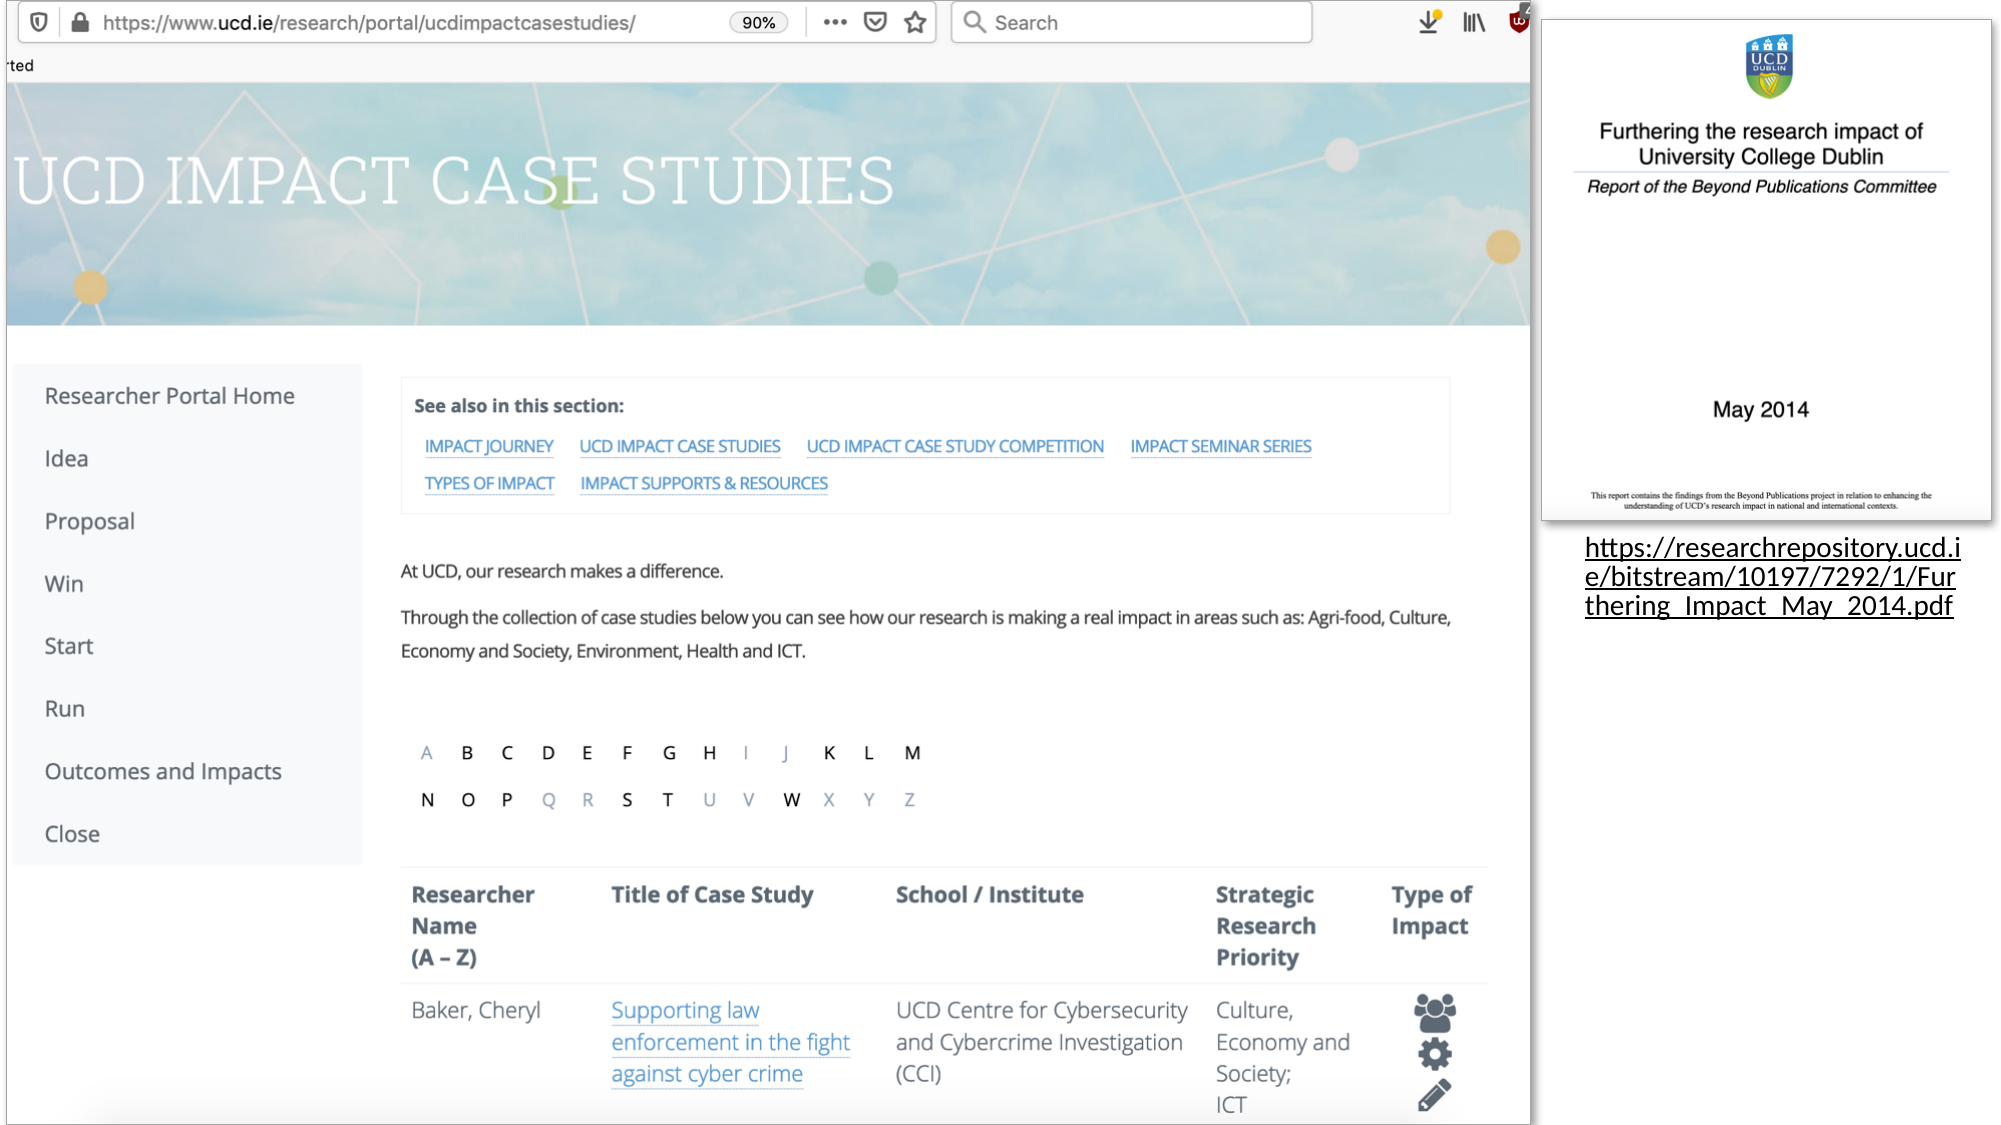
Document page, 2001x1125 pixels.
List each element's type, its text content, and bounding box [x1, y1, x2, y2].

picture [6, 0, 1531, 1125]
picture [1541, 19, 1992, 521]
text_box https://researchrepository.ucd.ie/bitstream/10197/7292/1/Furthering_Impact_May_2014.pdf [1570, 521, 1981, 606]
